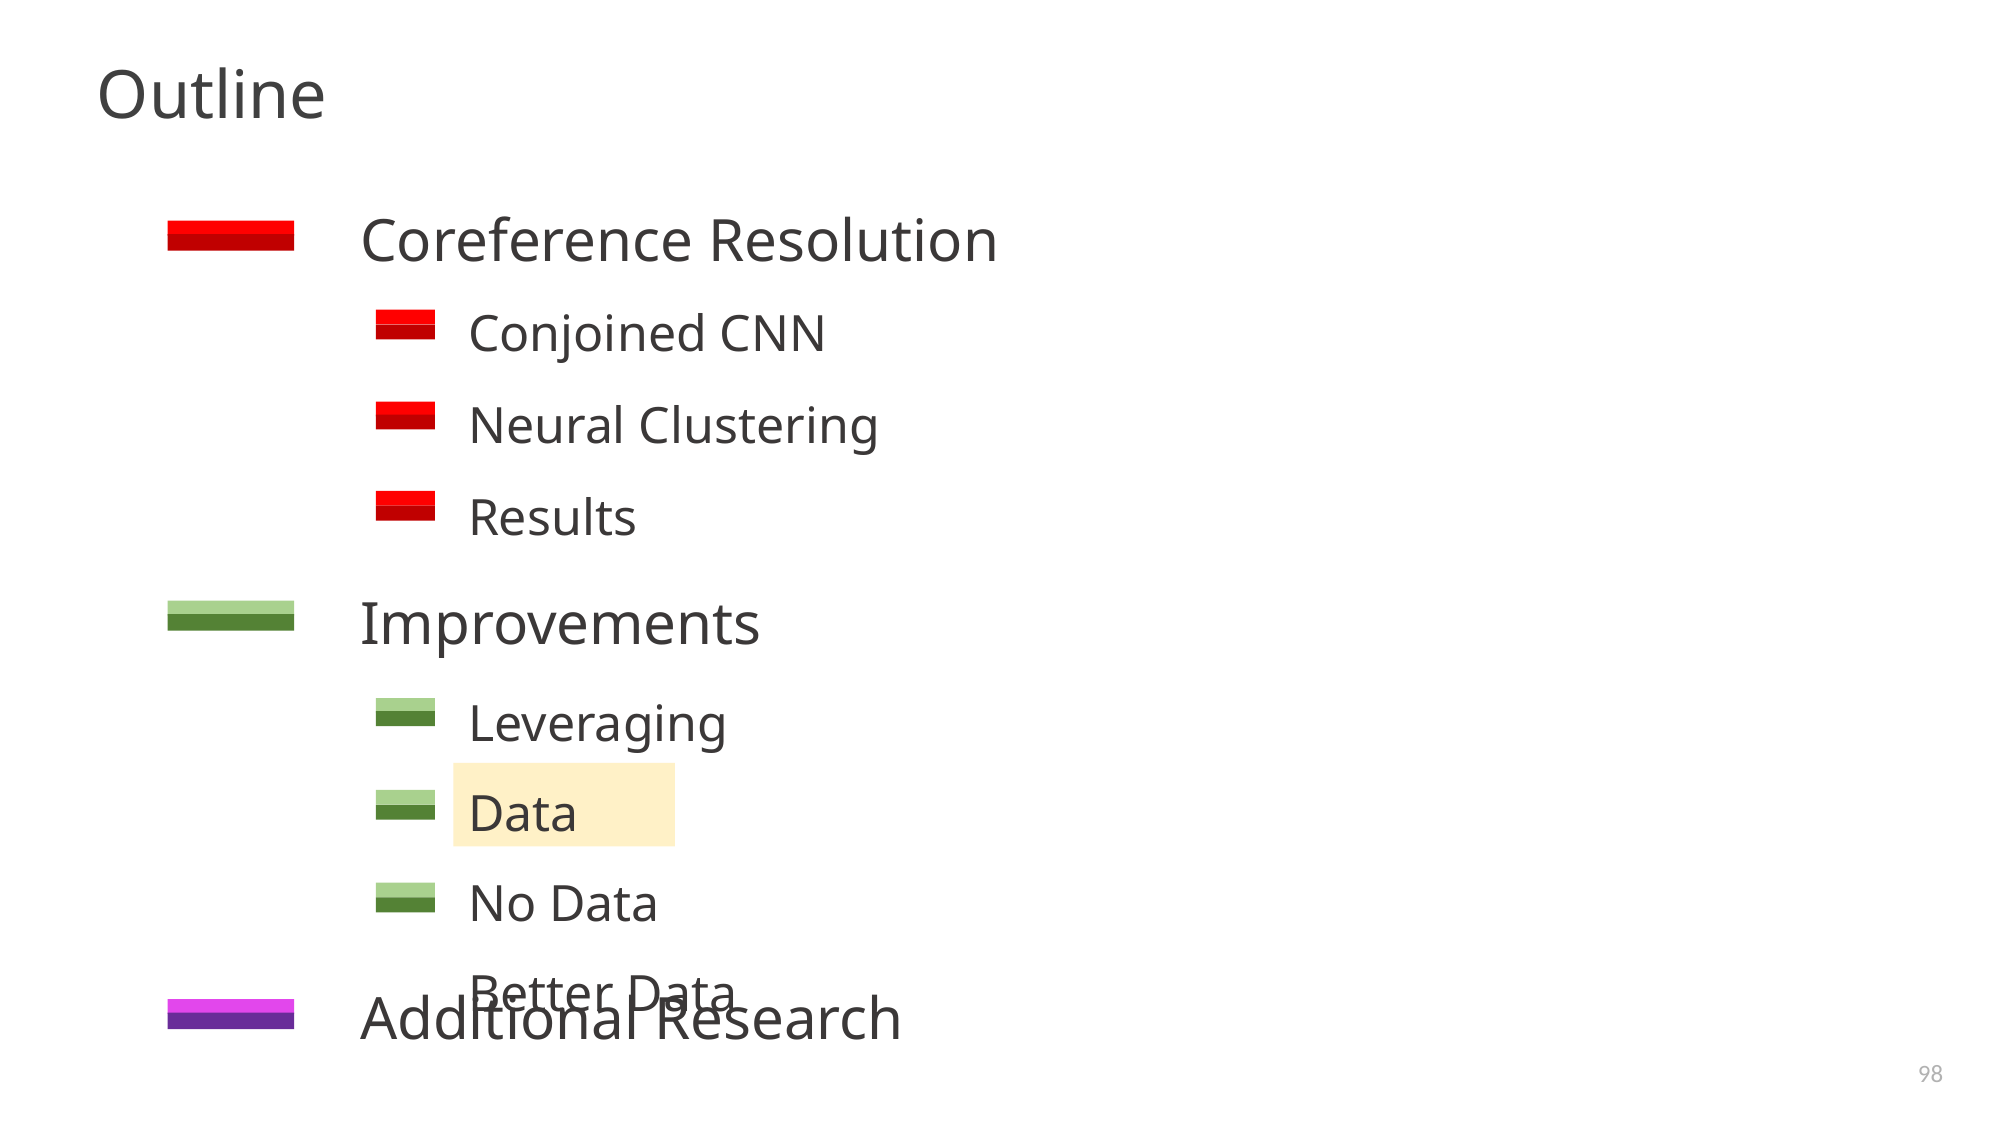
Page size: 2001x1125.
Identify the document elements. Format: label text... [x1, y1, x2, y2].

text_box Leveraging Data No Data Better Data [453, 654, 867, 1030]
text_box [375, 804, 436, 821]
text_box [167, 613, 295, 632]
text_box [375, 309, 436, 323]
text_box [167, 220, 295, 233]
text_box [167, 600, 295, 613]
slide_number 98 [1508, 1042, 1959, 1103]
text_box [167, 998, 295, 1012]
text_box [375, 490, 436, 505]
text_box [375, 323, 436, 340]
text_box [375, 710, 436, 727]
text_box [375, 697, 436, 710]
text_box [375, 400, 436, 414]
text_box [375, 882, 436, 896]
text_box [375, 789, 436, 804]
text_box Improvements [345, 571, 803, 687]
text_box Coreference Resolution [345, 188, 1145, 303]
text_box [167, 233, 295, 252]
text_box [375, 414, 436, 430]
text_box [375, 896, 436, 913]
text_box Conjoined CNN Neural Clustering Results [453, 264, 1057, 554]
text_box [167, 1012, 295, 1030]
text_box [375, 505, 436, 522]
text_box Outline [82, 44, 808, 140]
text_box Additional Research [345, 966, 1023, 1082]
